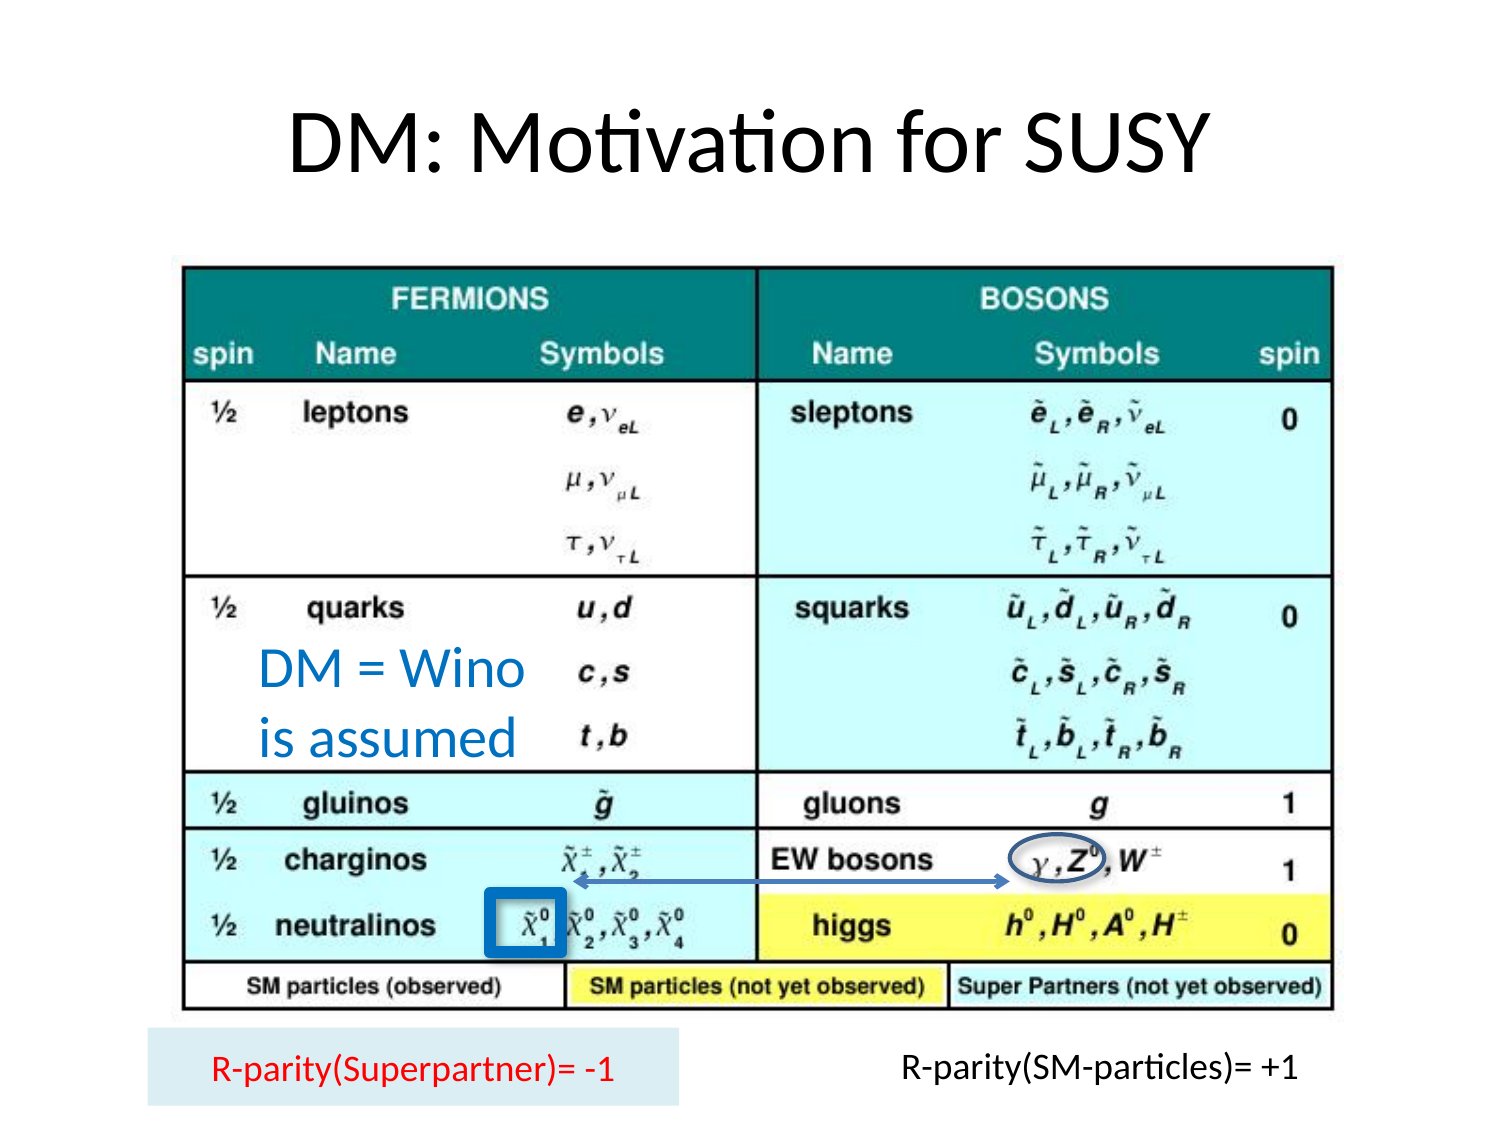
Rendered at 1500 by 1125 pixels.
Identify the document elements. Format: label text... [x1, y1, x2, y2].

text_box R-parity(SM-particles)= +1 [886, 1035, 1315, 1095]
picture [170, 255, 1344, 1028]
text_box R-parity(Superpartner)= -1 [145, 1026, 681, 1108]
title DM: Motivation for SUSY [75, 0, 1425, 313]
